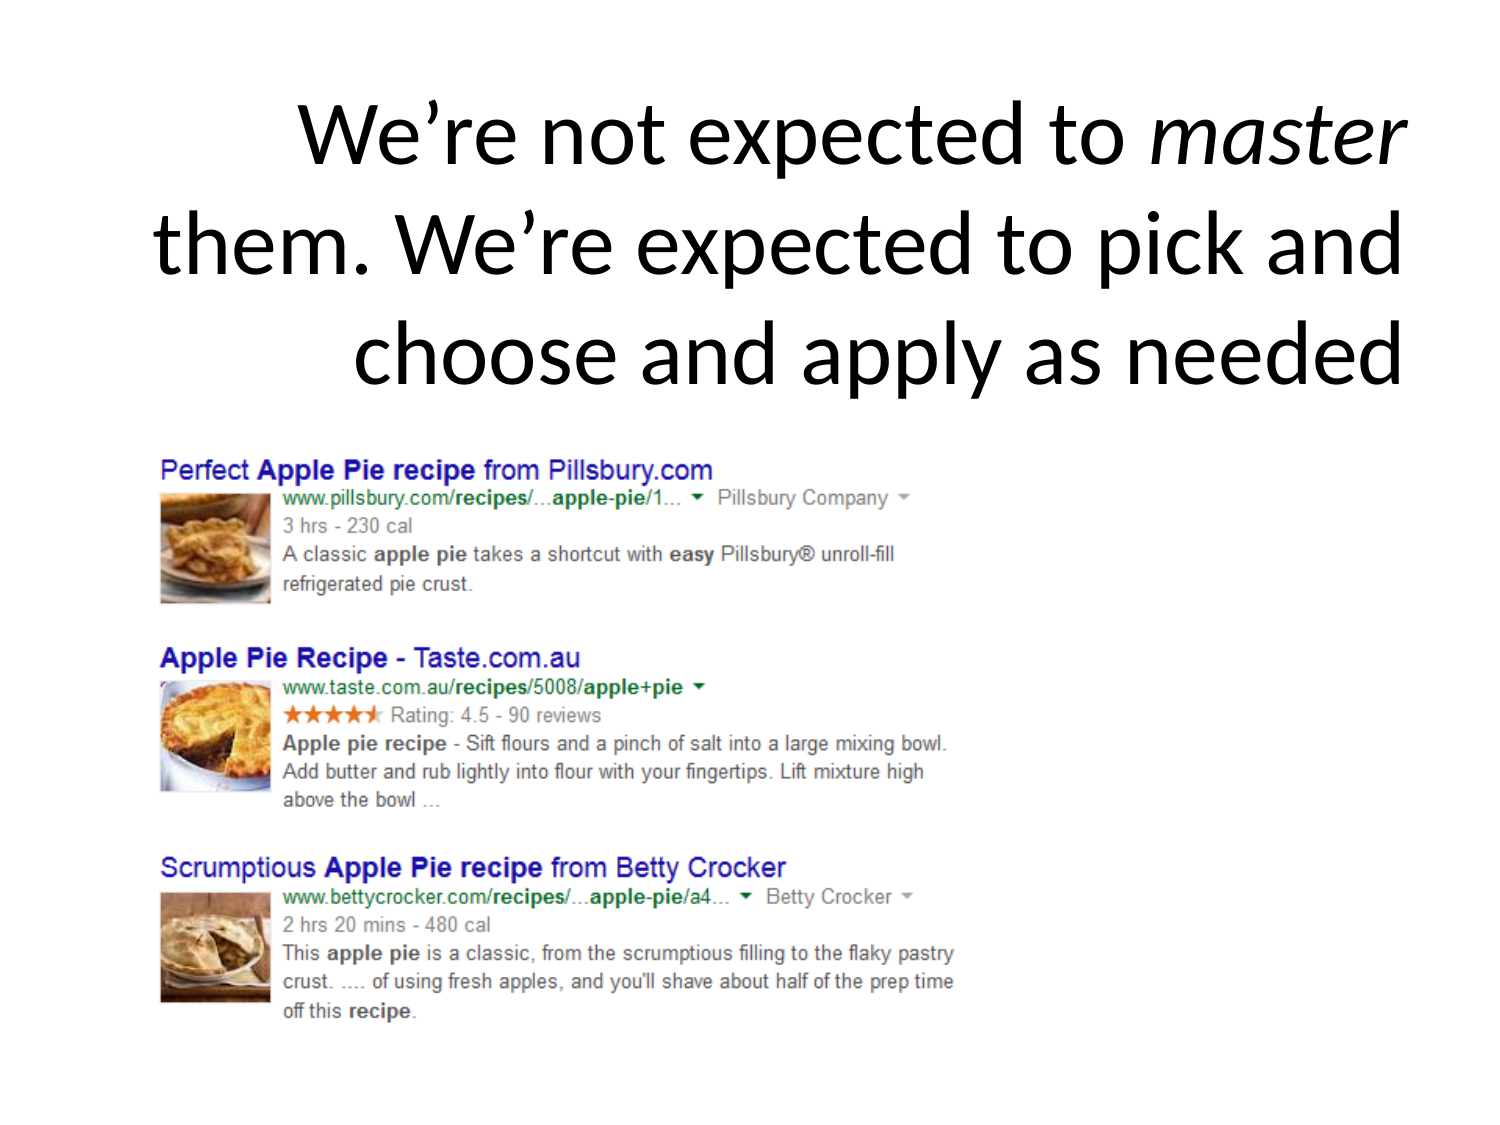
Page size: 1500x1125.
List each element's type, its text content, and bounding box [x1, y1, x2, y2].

picture [147, 444, 984, 1037]
title We’re not expected to master them. We’re expected to pick and choose and apply as needed [73, 78, 1423, 398]
